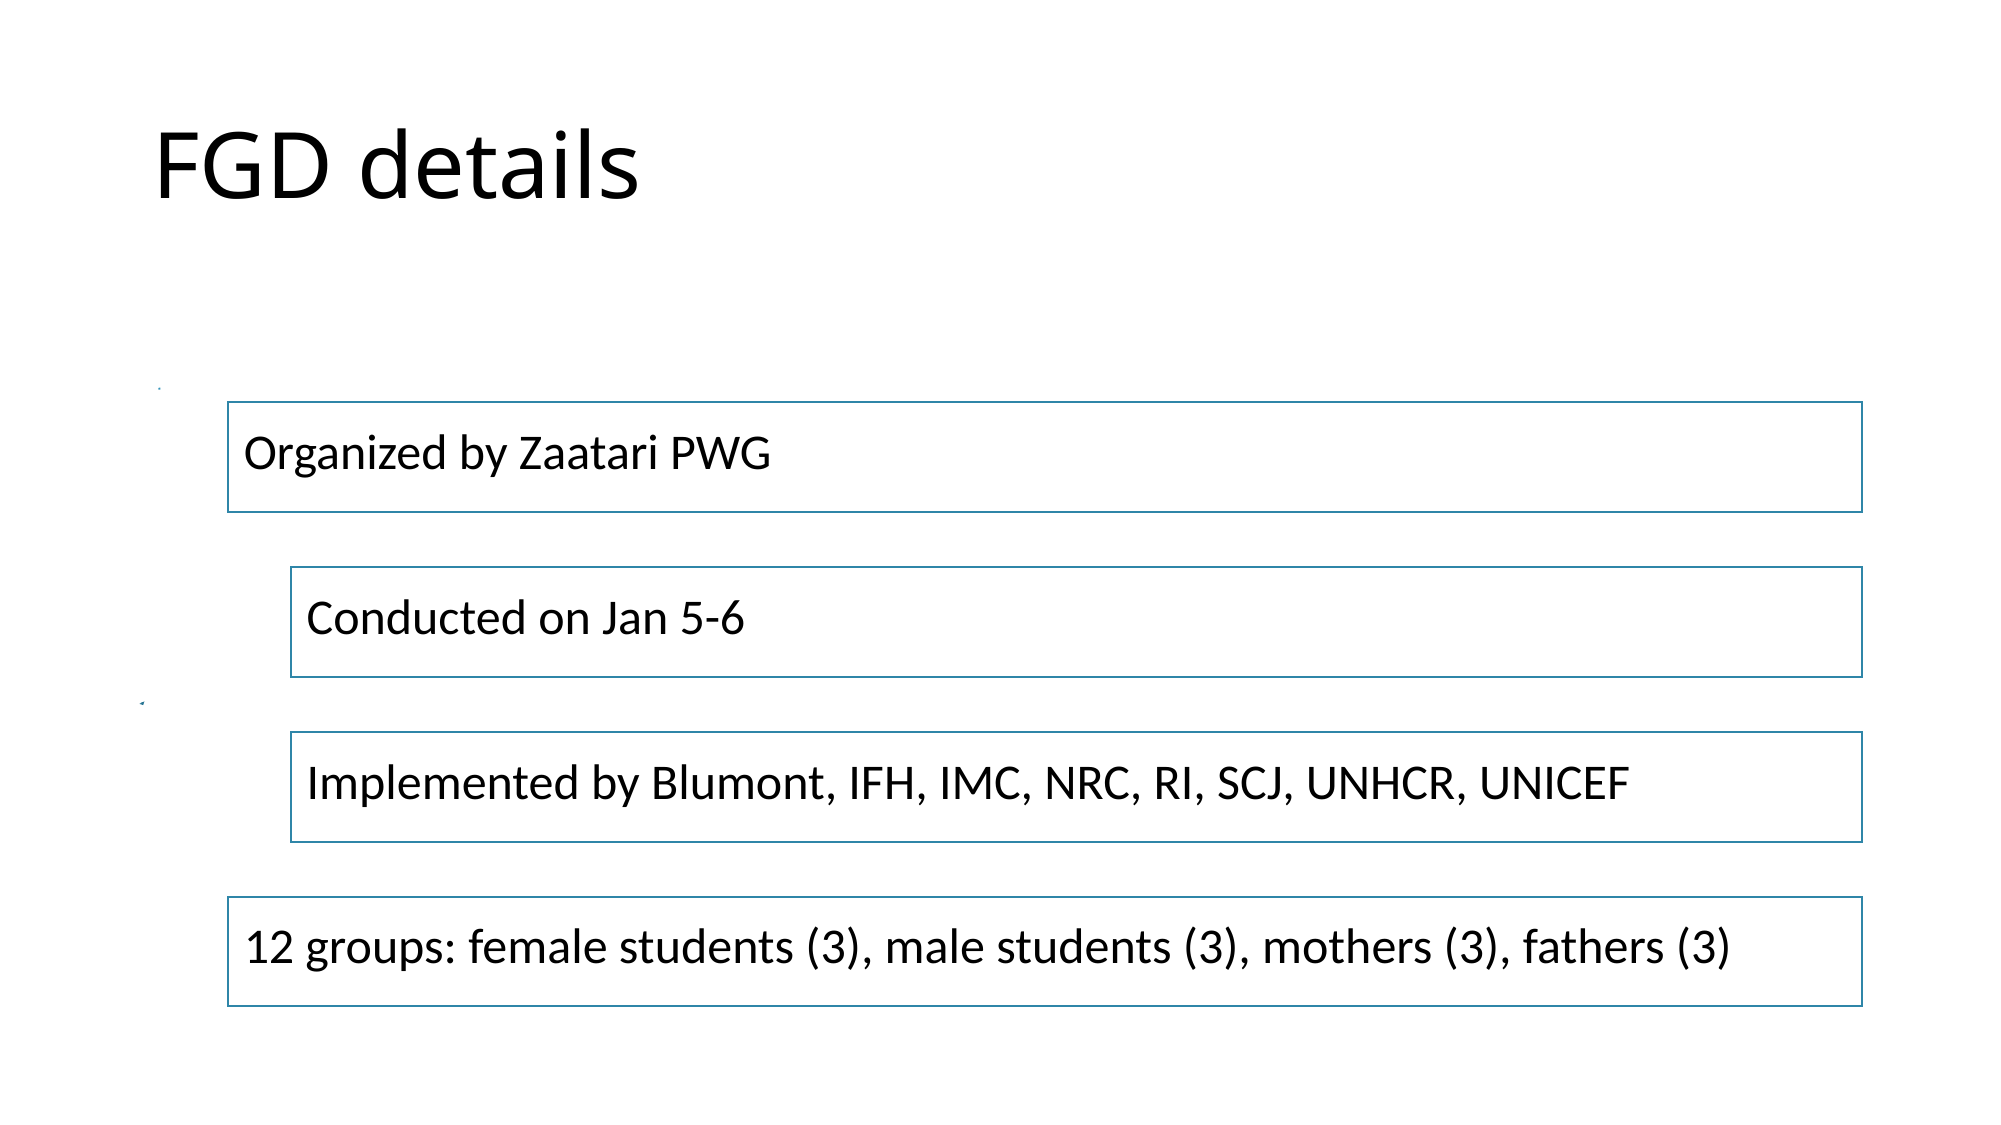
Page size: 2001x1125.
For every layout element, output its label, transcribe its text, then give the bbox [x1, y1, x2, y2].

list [137, 299, 1863, 1014]
title FGD details [137, 59, 1863, 278]
